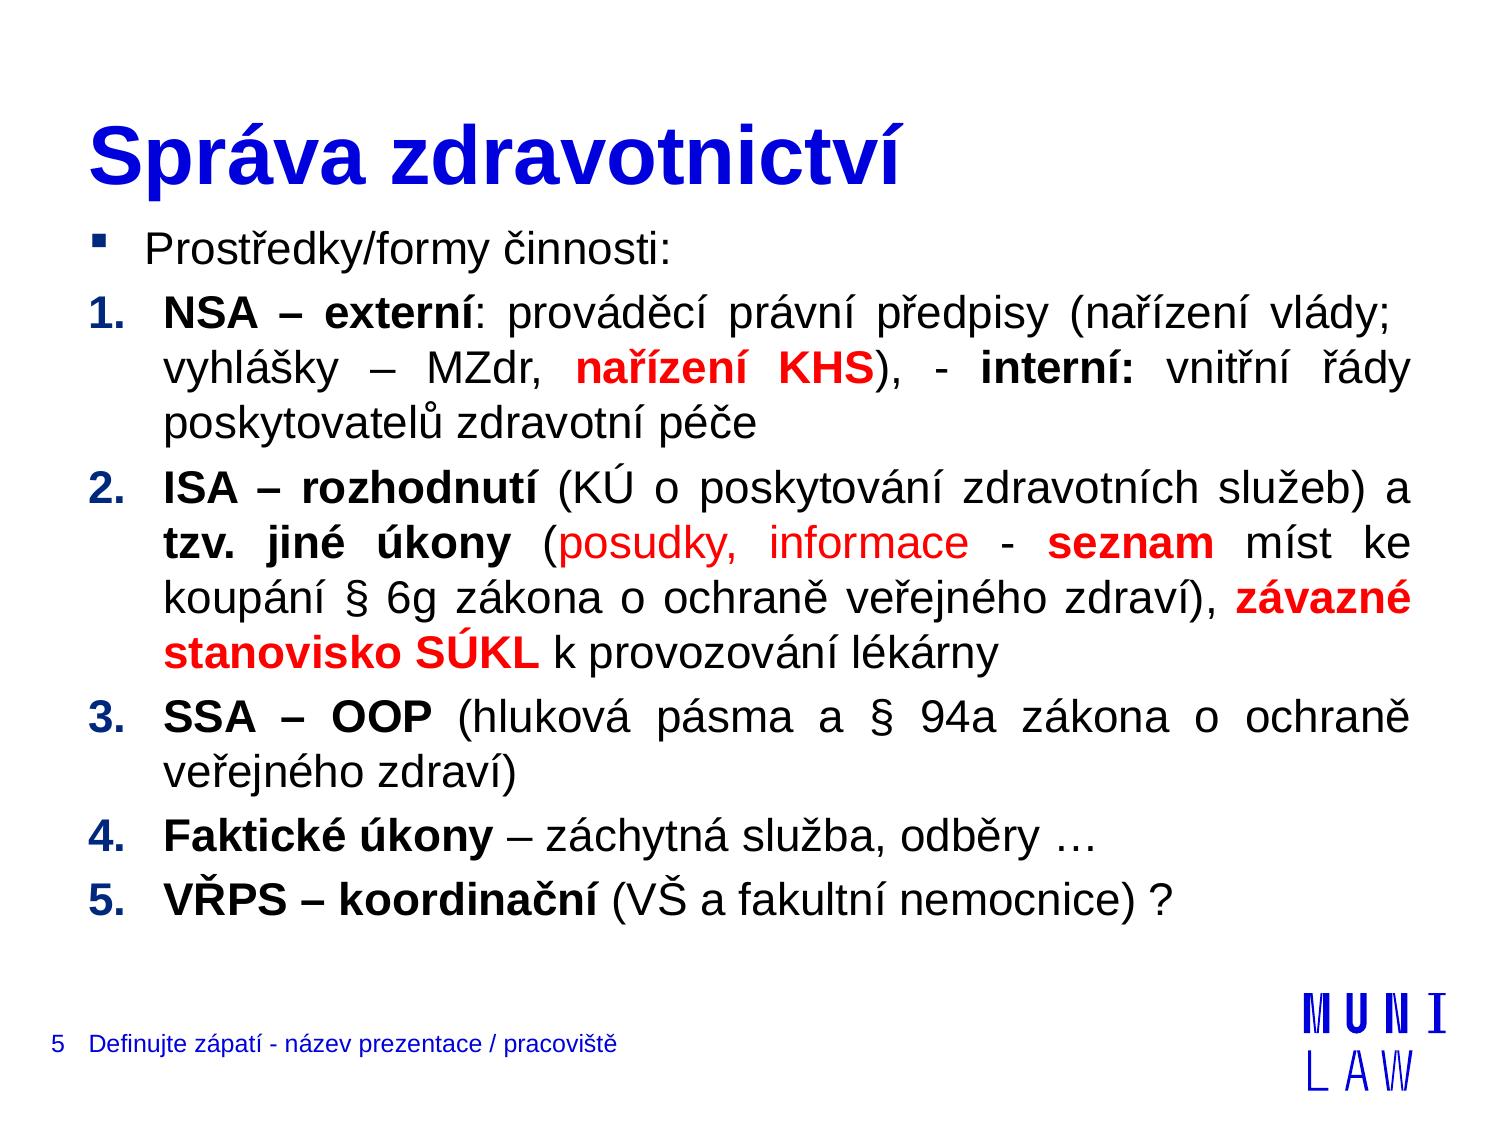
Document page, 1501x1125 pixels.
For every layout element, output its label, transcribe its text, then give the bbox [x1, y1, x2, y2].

slide_number 5 [50, 1021, 82, 1063]
list Prostředky/formy činnosti: NSA – externí: prováděcí právní předpisy (nařízení vlády; vyhlášky – MZdr, nařízení KHS), - interní: vnitřní řády poskytovatelů zdravotní péče ISA – rozhodnutí (KÚ o poskytování zdravotních služeb) a tzv. jiné úkony (posudky, informace - seznam míst ke koupání § 6g zákona o ochraně veřejného zdraví), závazné stanovisko SÚKL k provozování lékárny SSA – OOP (hluková pásma a § 94a zákona o ochraně veřejného zdraví) Faktické úkony – záchytná služba, odběry … VŘPS – koordinační (VŠ a fakultní nemocnice) ? [88, 219, 1412, 957]
footer Definujte zápatí - název prezentace / pracoviště [88, 1021, 1064, 1063]
title Správa zdravotnictví [88, 118, 1412, 193]
